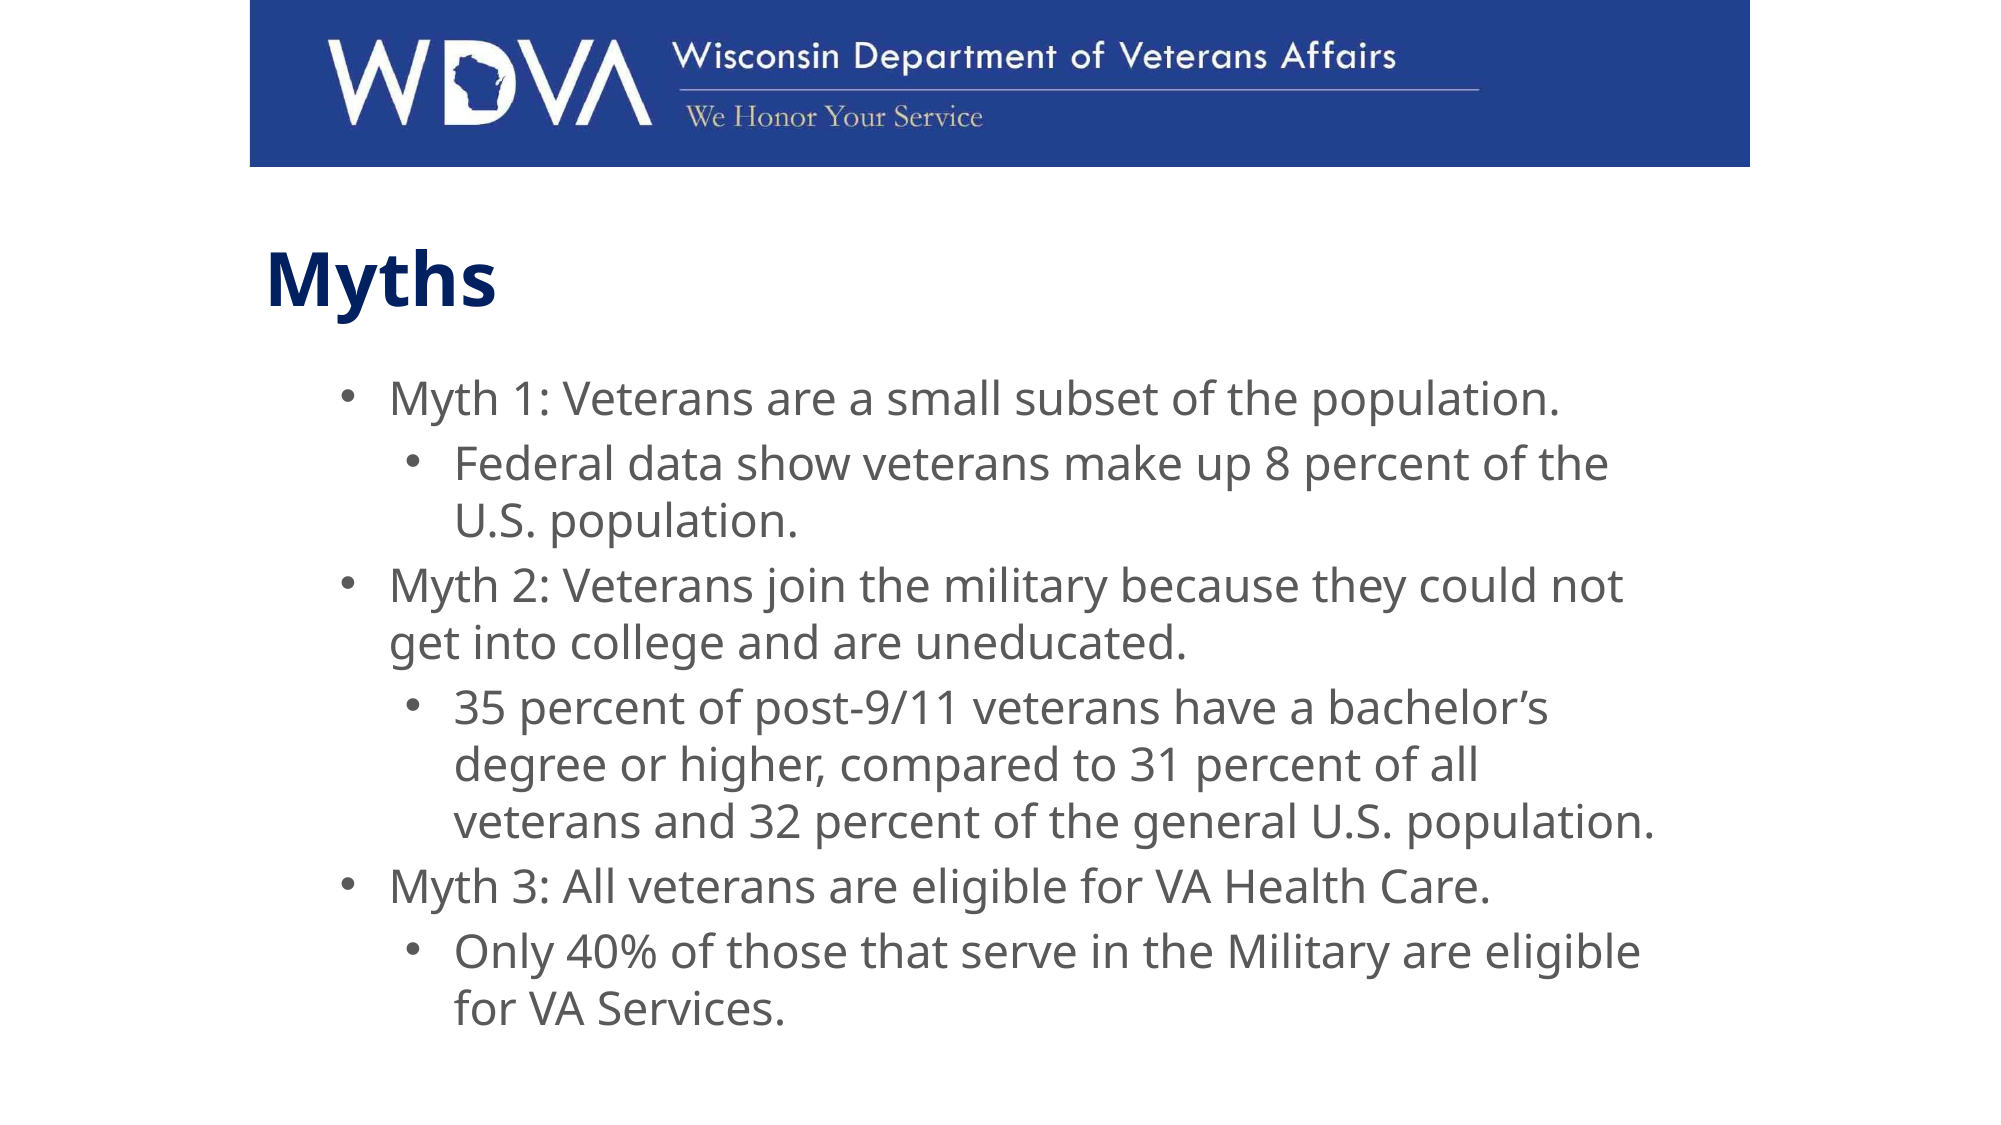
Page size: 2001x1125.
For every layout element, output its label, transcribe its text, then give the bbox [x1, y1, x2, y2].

list Myth 1: Veterans are a small subset of the population. Federal data show veterans make up 8 percent of the U.S. population. Myth 2: Veterans join the military because they could not get into college and are uneducated. 35 percent of post-9/11 veterans have a bachelor’s degree or higher, compared to 31 percent of all veterans and 32 percent of the general U.S. population. Myth 3: All veterans are eligible for VA Health Care. Only 40% of those that serve in the Military are eligible for VA Services. [324, 362, 1675, 1063]
title Myths [249, 167, 1750, 391]
text_box [249, 0, 1750, 167]
